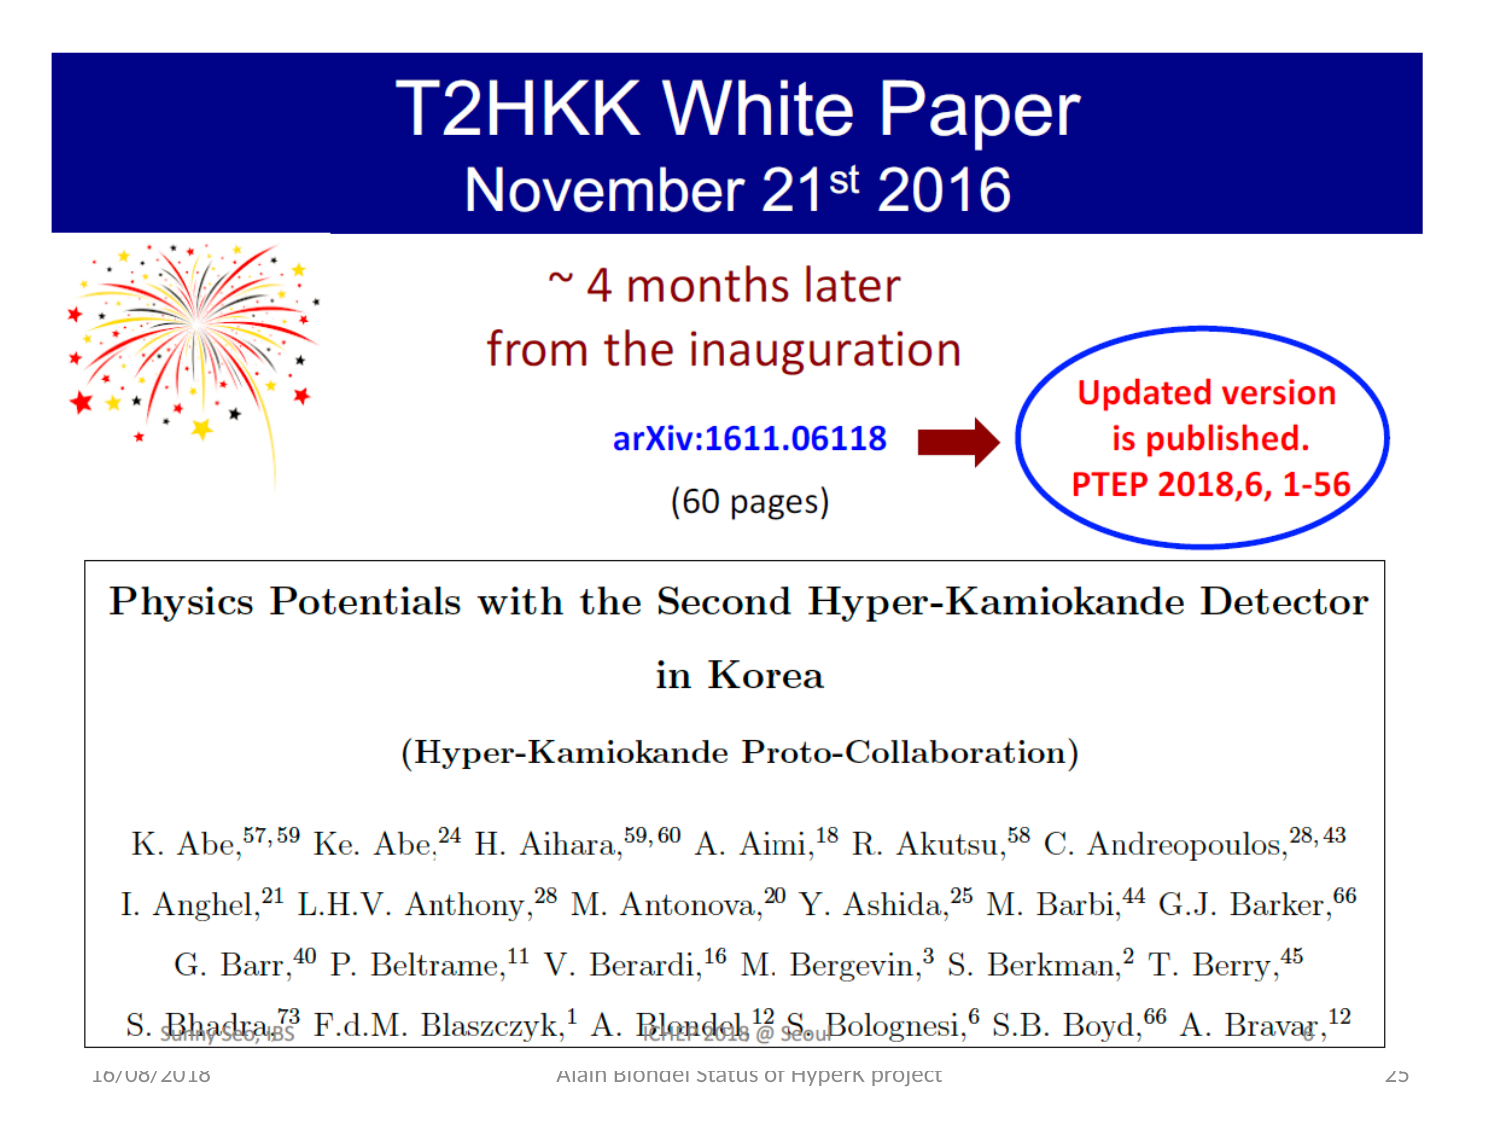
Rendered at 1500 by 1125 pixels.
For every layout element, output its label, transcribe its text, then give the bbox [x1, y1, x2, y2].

slide_number 25 [1074, 1078, 1425, 1103]
footer Alain Blondel Status of HyperK project [512, 1078, 988, 1103]
picture [30, 42, 1454, 1071]
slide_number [75, 1078, 425, 1103]
